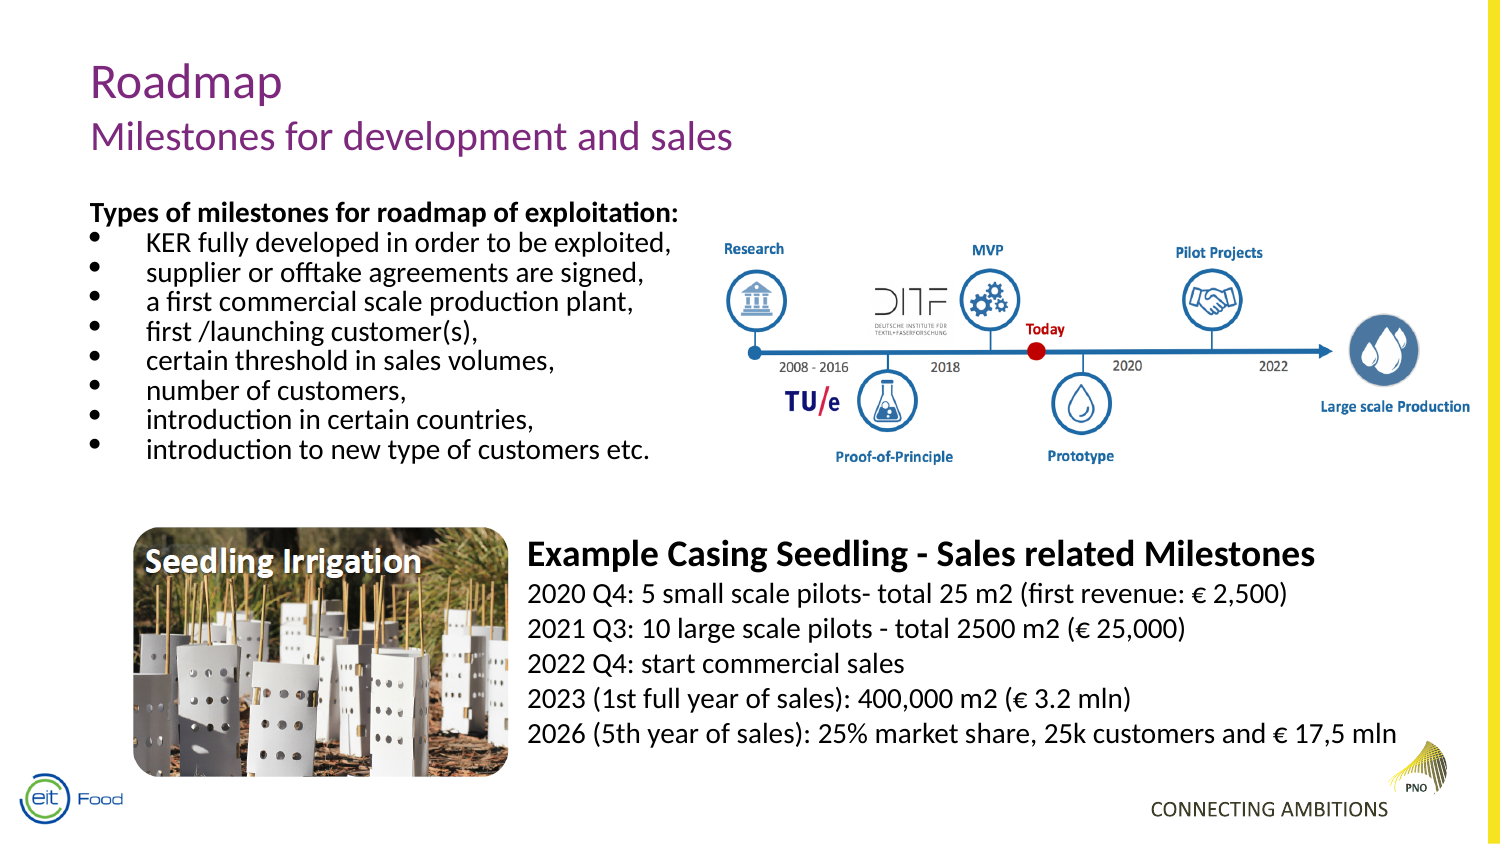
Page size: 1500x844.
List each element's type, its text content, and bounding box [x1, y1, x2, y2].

text_box Types of milestones for roadmap of exploitation: KER fully developed in order to be exploited, supplier or offtake agreements are signed, a first commercial scale production plant, first /launching customer(s), certain threshold in sales volumes, number of customers, introduction in certain countries, introduction to new type of customers etc. [74, 191, 825, 473]
text_box Example Casing Seedling - Sales related Milestones 2020 Q4: 5 small scale pilots- total 25 m2 (first revenue: € 2,500) 2021 Q3: 10 large scale pilots - total 2500 m2 (€ 25,000) 2022 Q4: start commercial sales 2023 (1st full year of sales): 400,000 m2 (€ 3.2 mln) 2026 (5th year of sales): 25% market share, 25k customers and € 17,5 mln [513, 521, 1434, 757]
title Roadmap Milestones for development and sales [75, 33, 1459, 175]
picture [11, 521, 513, 827]
picture [712, 211, 1474, 487]
